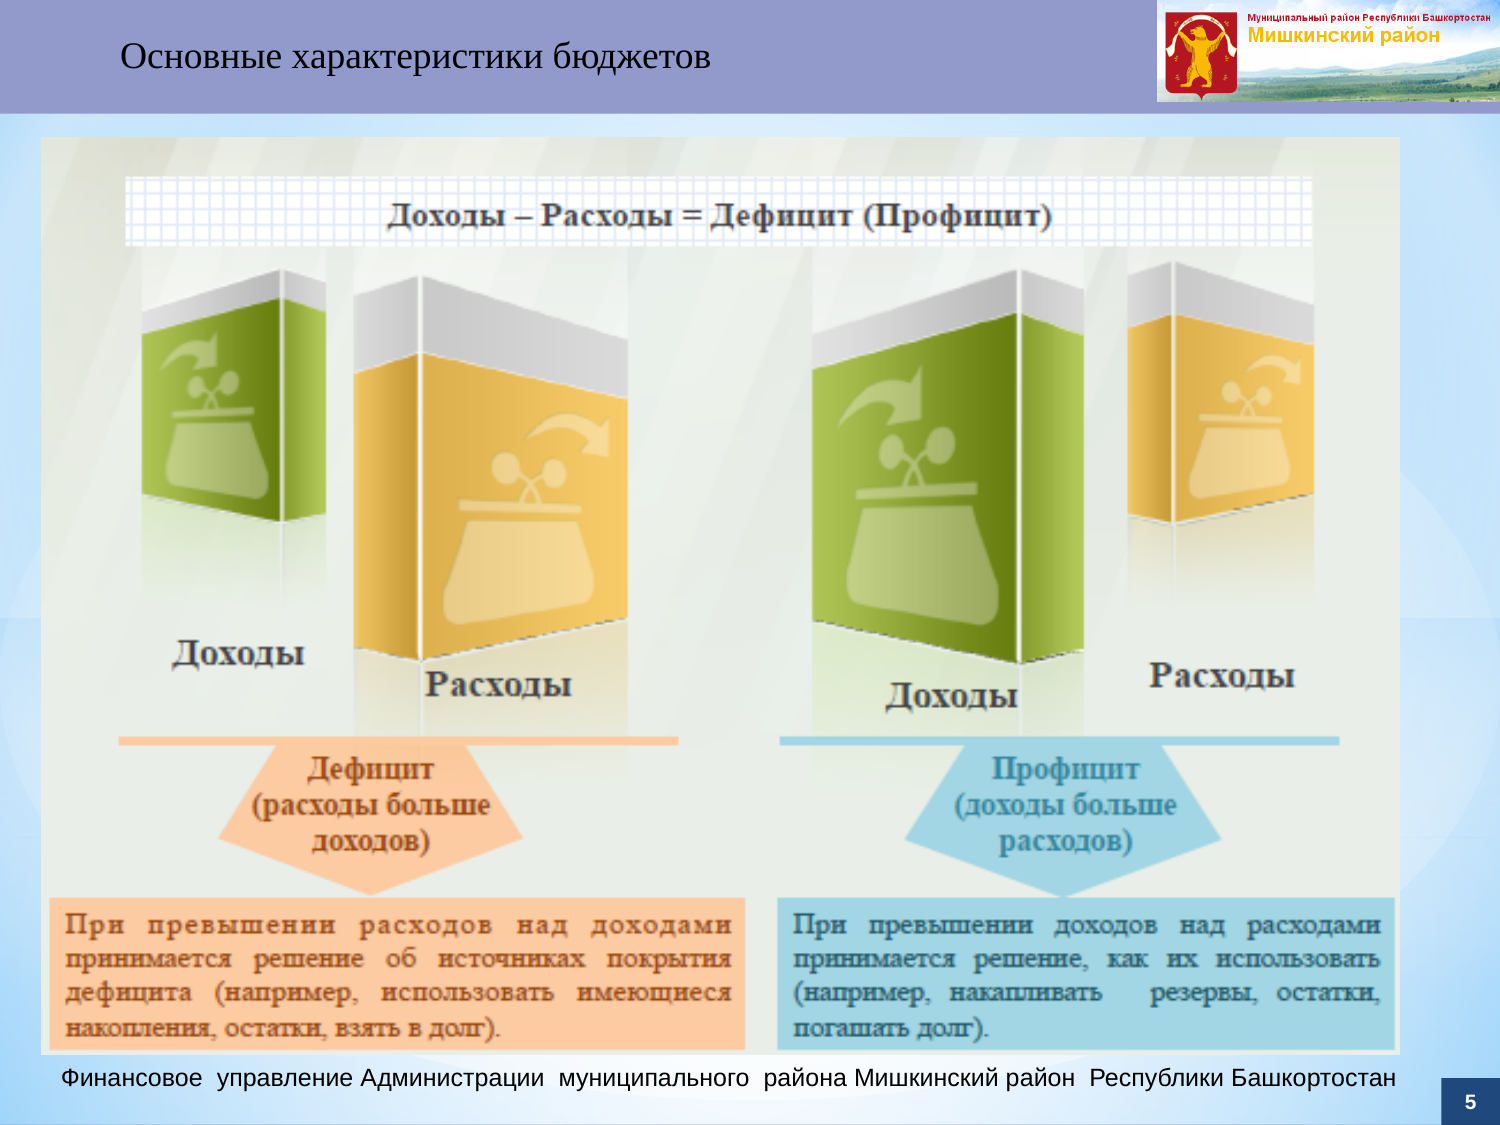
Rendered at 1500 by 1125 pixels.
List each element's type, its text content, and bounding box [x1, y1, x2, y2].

picture [1157, 0, 1500, 102]
text_box Финансовое управление Администрации муниципального района Мишкинский район Республики Башкортостан [41, 1053, 1426, 1099]
text_box 5 [1441, 1078, 1500, 1124]
picture [41, 136, 1400, 1056]
text_box [0, 0, 1500, 115]
text_box Основные характеристики бюджетов [105, 23, 1151, 84]
